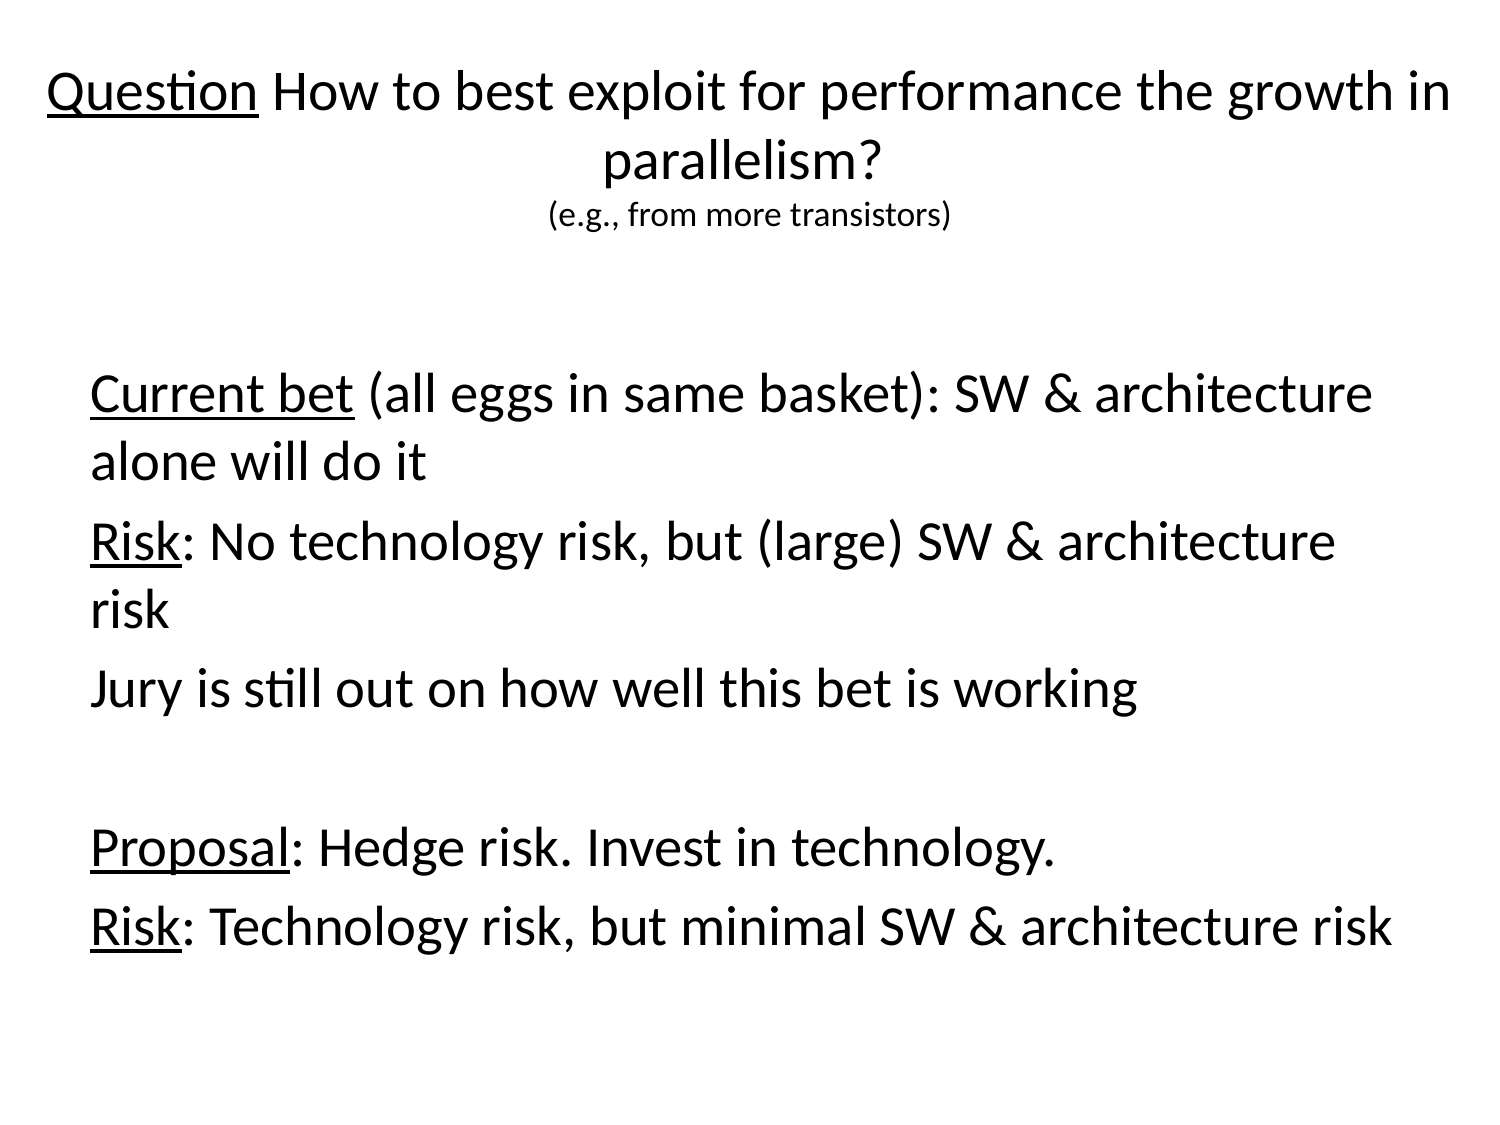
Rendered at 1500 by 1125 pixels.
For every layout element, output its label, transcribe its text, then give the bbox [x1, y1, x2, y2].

list Current bet (all eggs in same basket): SW & architecture alone will do it Risk: No technology risk, but (large) SW & architecture risk Jury is still out on how well this bet is working Proposal: Hedge risk. Invest in technology. Risk: Technology risk, but minimal SW & architecture risk [75, 348, 1425, 1005]
title Question How to best exploit for performance the growth in parallelism? (e.g., from more transistors) [0, 45, 1500, 242]
